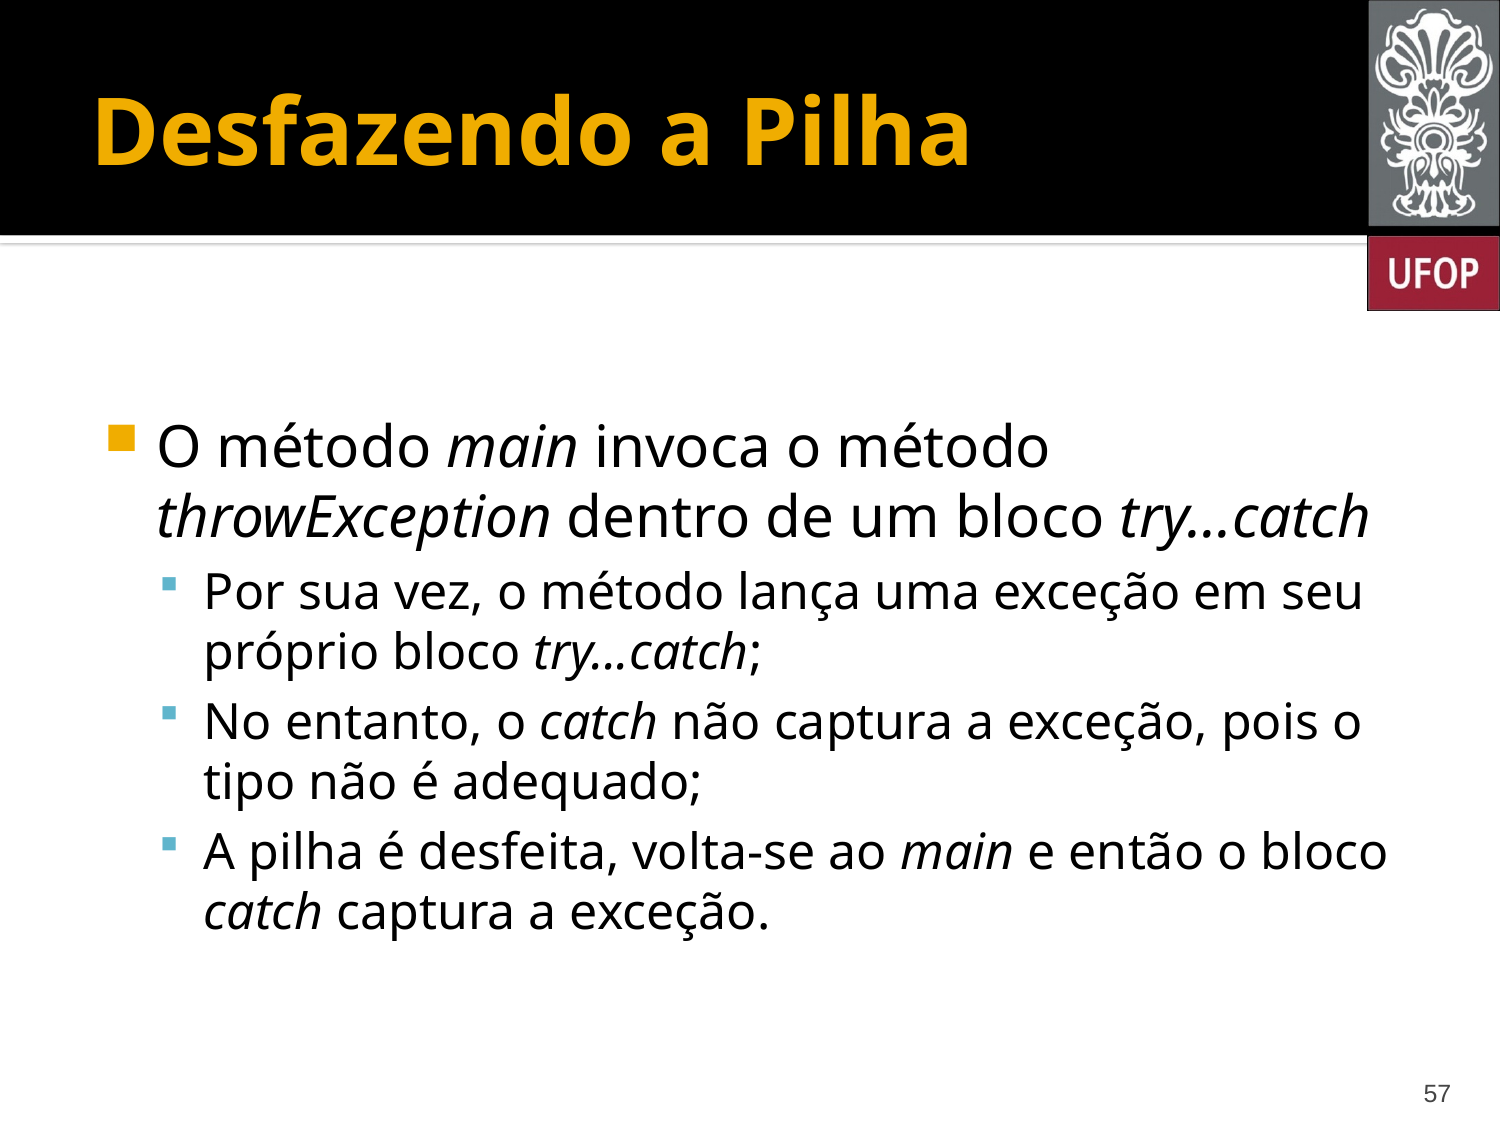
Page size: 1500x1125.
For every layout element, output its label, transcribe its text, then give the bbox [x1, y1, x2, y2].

picture [1367, 0, 1500, 311]
list O método main invoca o método throwException dentro de um bloco try...catch Por sua vez, o método lança uma exceção em seu próprio bloco try...catch; No entanto, o catch não captura a exceção, pois o tipo não é adequado; A pilha é desfeita, volta-se ao main e então o bloco catch captura a exceção. [75, 291, 1425, 1050]
slide_number 57 [1345, 1062, 1467, 1108]
title Desfazendo a Pilha [75, 25, 1370, 231]
